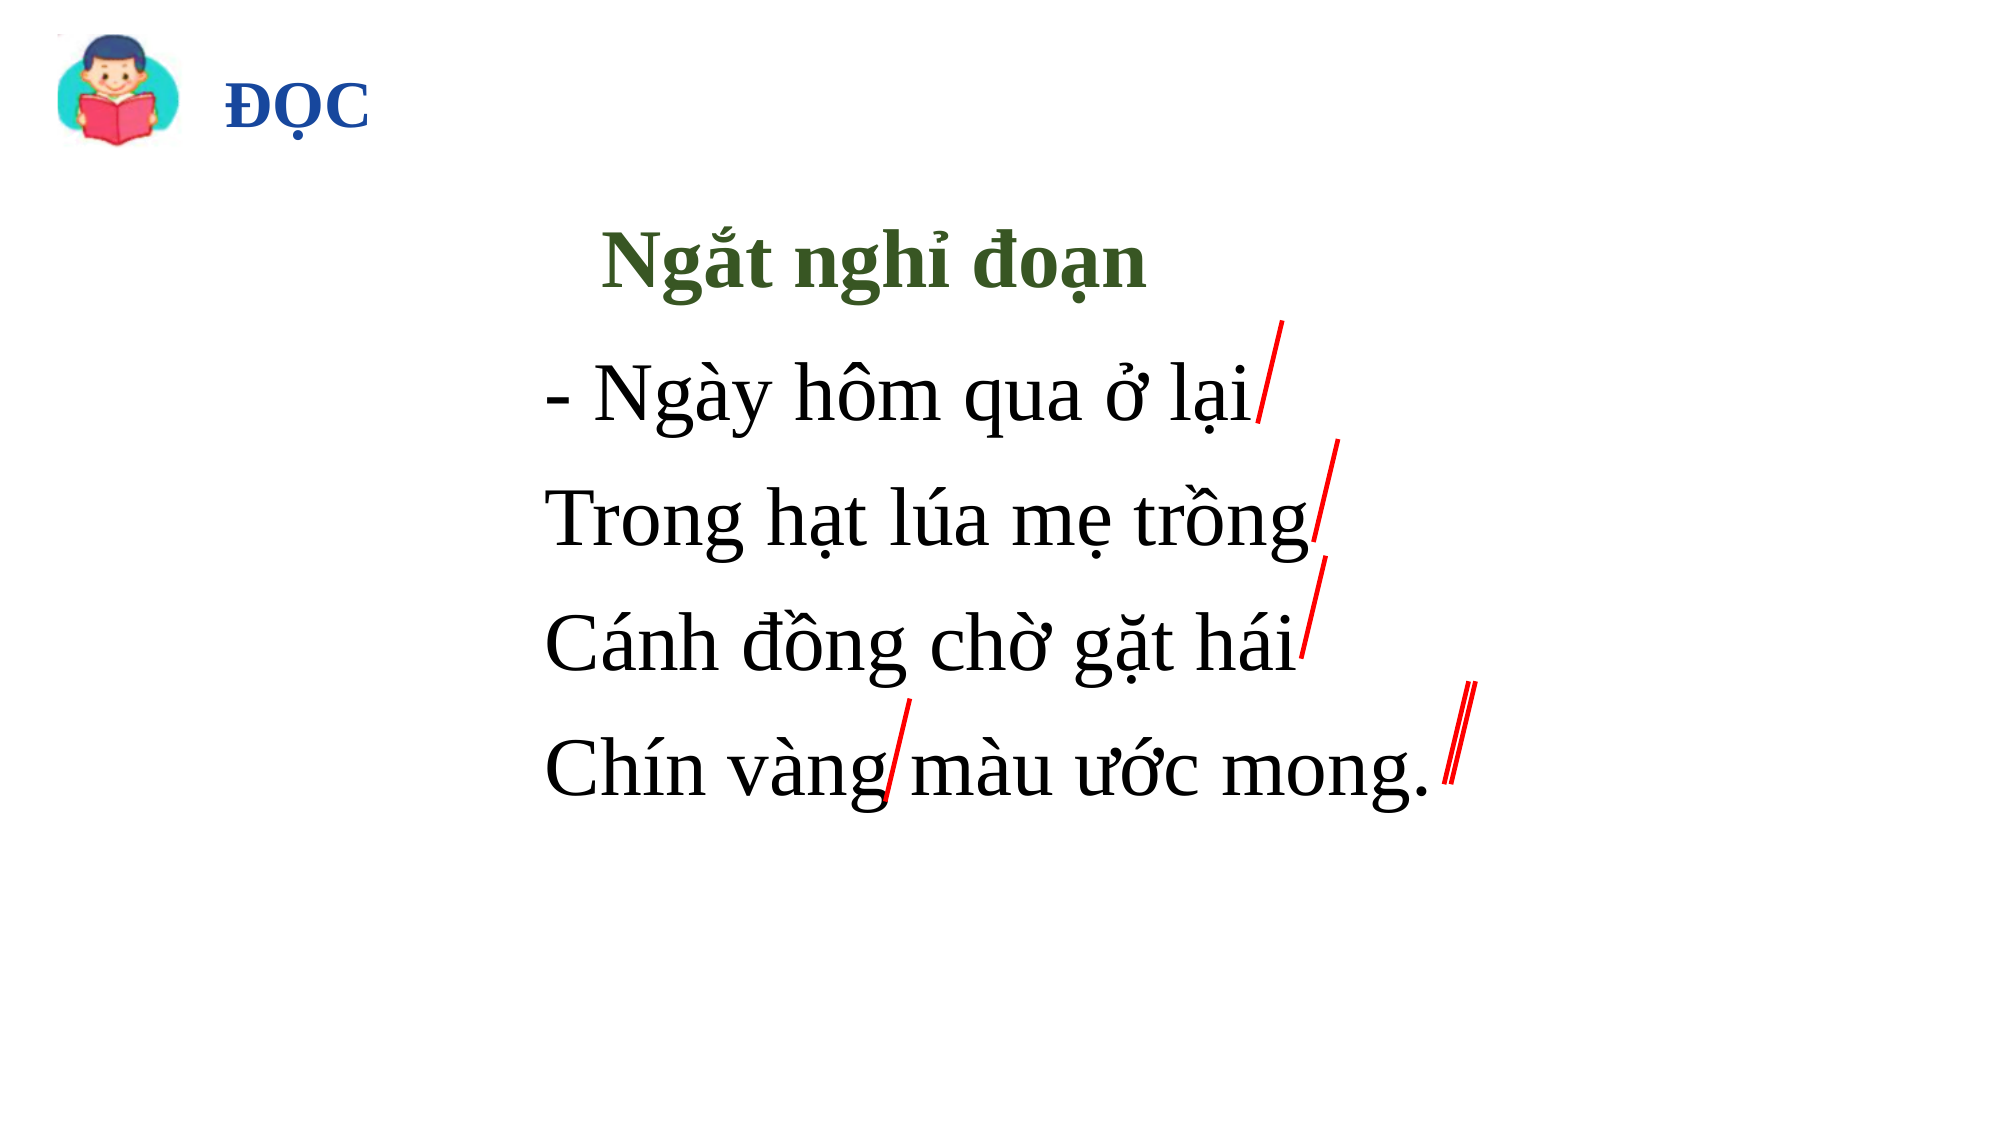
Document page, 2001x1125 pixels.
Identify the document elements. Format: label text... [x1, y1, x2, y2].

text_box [1257, 320, 1283, 424]
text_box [1444, 681, 1450, 785]
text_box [885, 698, 910, 802]
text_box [1301, 555, 1326, 659]
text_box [1313, 438, 1339, 542]
picture [57, 34, 185, 150]
text_box Ngắt nghỉ đoạn [298, 146, 1473, 312]
text_box ĐỌC [184, 13, 412, 149]
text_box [1450, 681, 1476, 785]
text_box - Ngày hôm qua ở lại Trong hạt lúa mẹ trồng Cánh đồng chờ gặt hái Chín vàng màu ước mong. [471, 304, 1472, 865]
